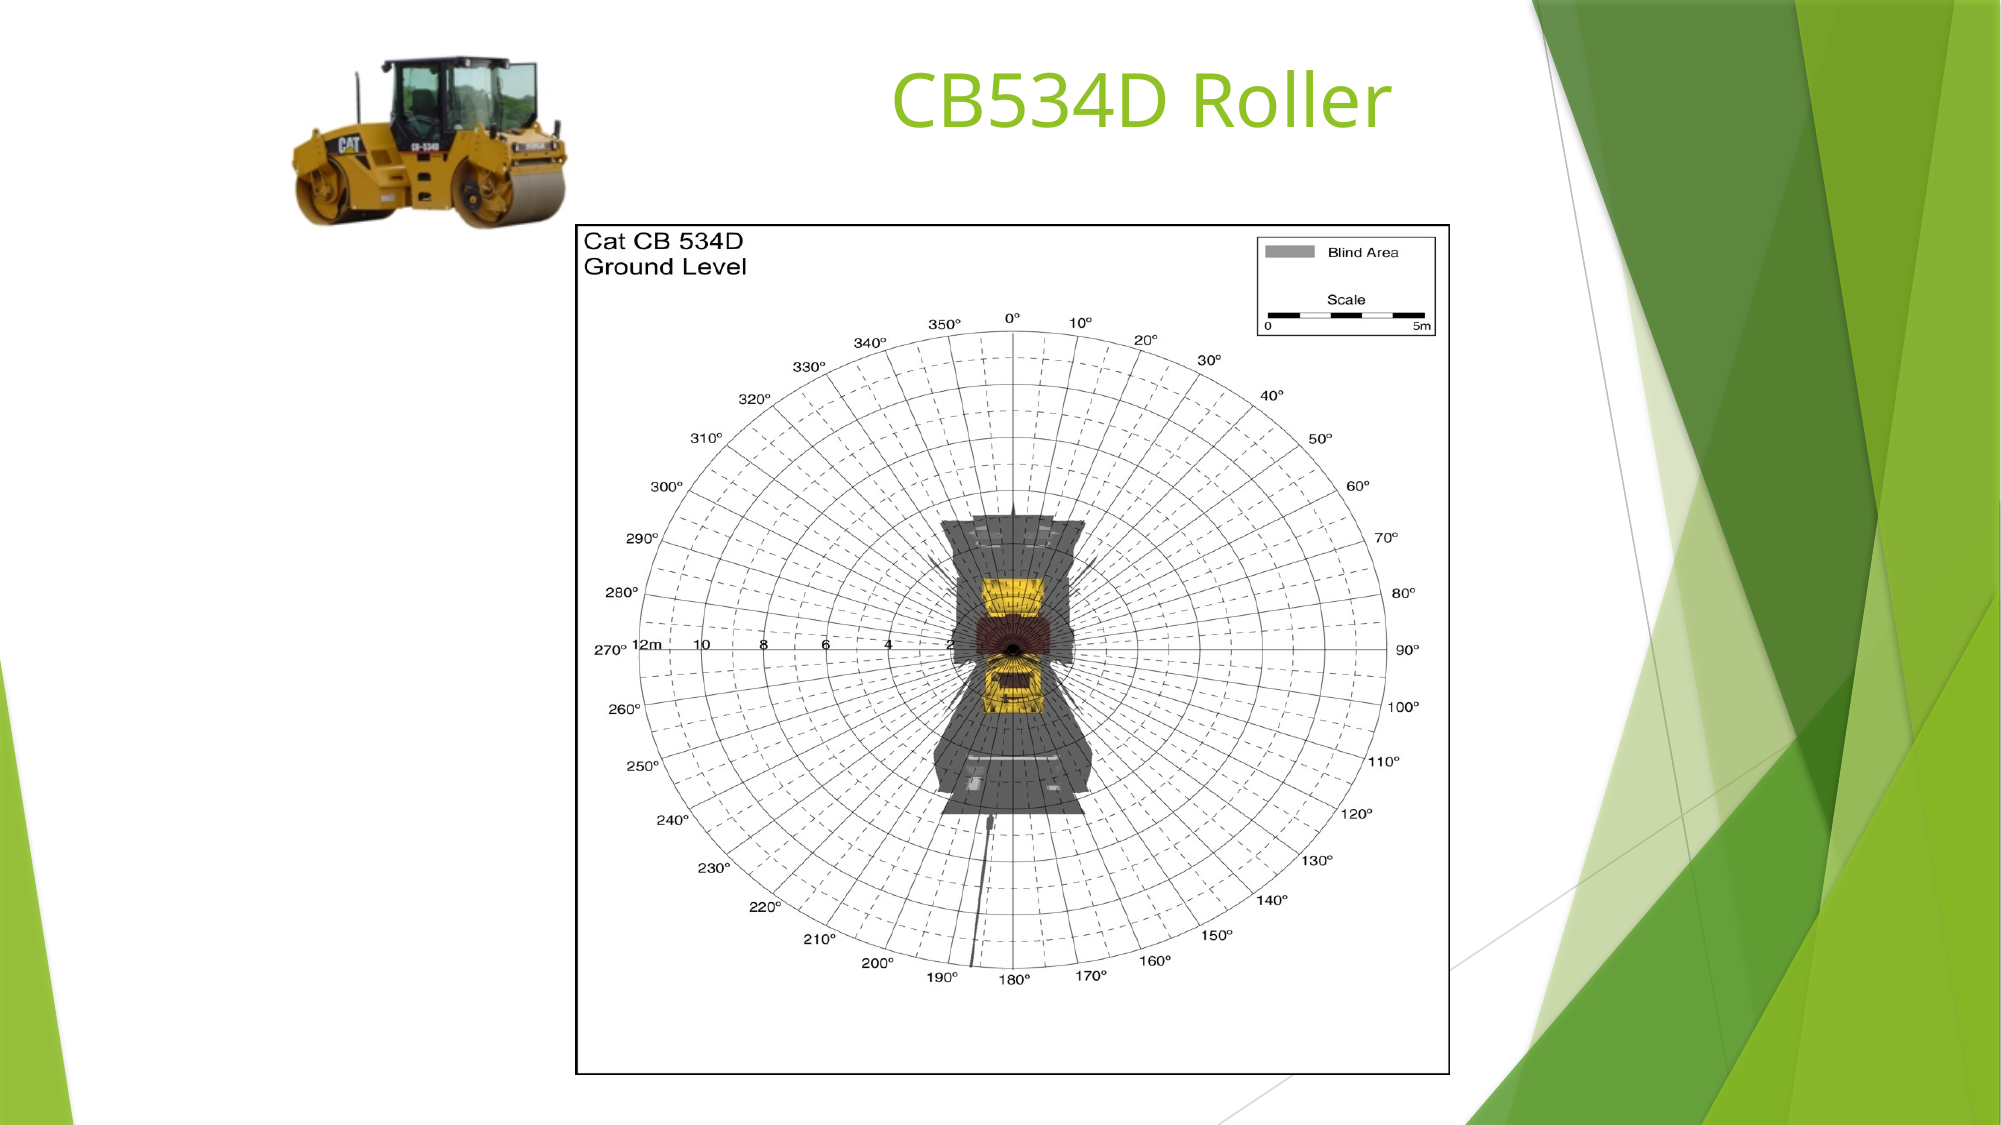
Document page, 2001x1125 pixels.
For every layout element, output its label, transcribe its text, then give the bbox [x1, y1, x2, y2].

title CB534D Roller [875, 45, 1675, 233]
picture [274, 36, 588, 248]
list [574, 224, 1451, 1076]
